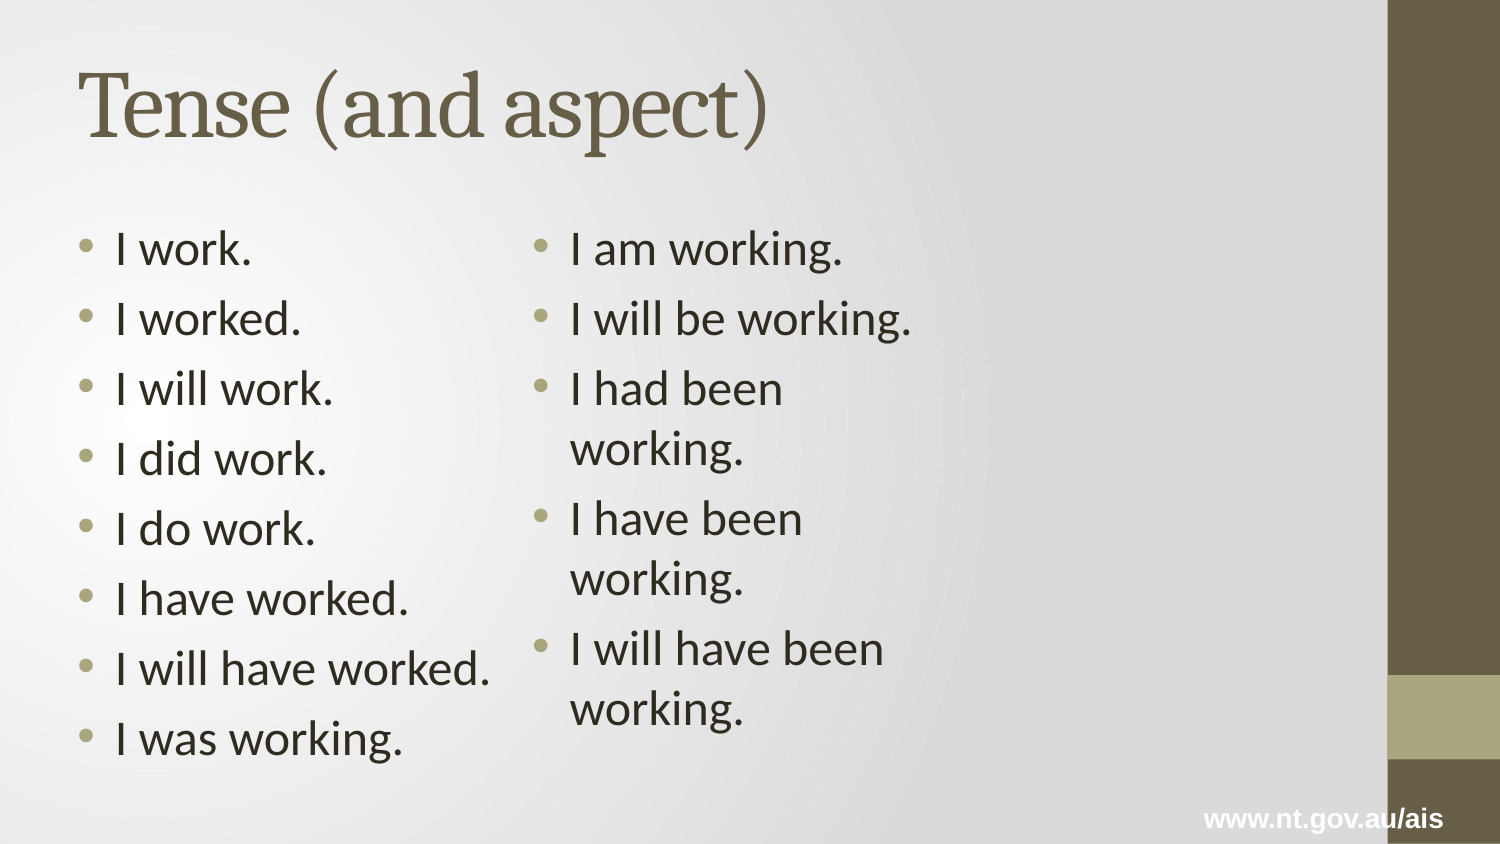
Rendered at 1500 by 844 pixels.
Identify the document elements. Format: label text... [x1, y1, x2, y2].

text_box www.nt.gov.au/ais [891, 792, 1459, 842]
title Tense (and aspect) [62, 46, 1413, 153]
list I work. I worked. I will work. I did work. I do work. I have worked. I will have worked. I was working. I am working. I will be working. I had been working. I have been working. I will have been working. [43, 207, 1438, 812]
